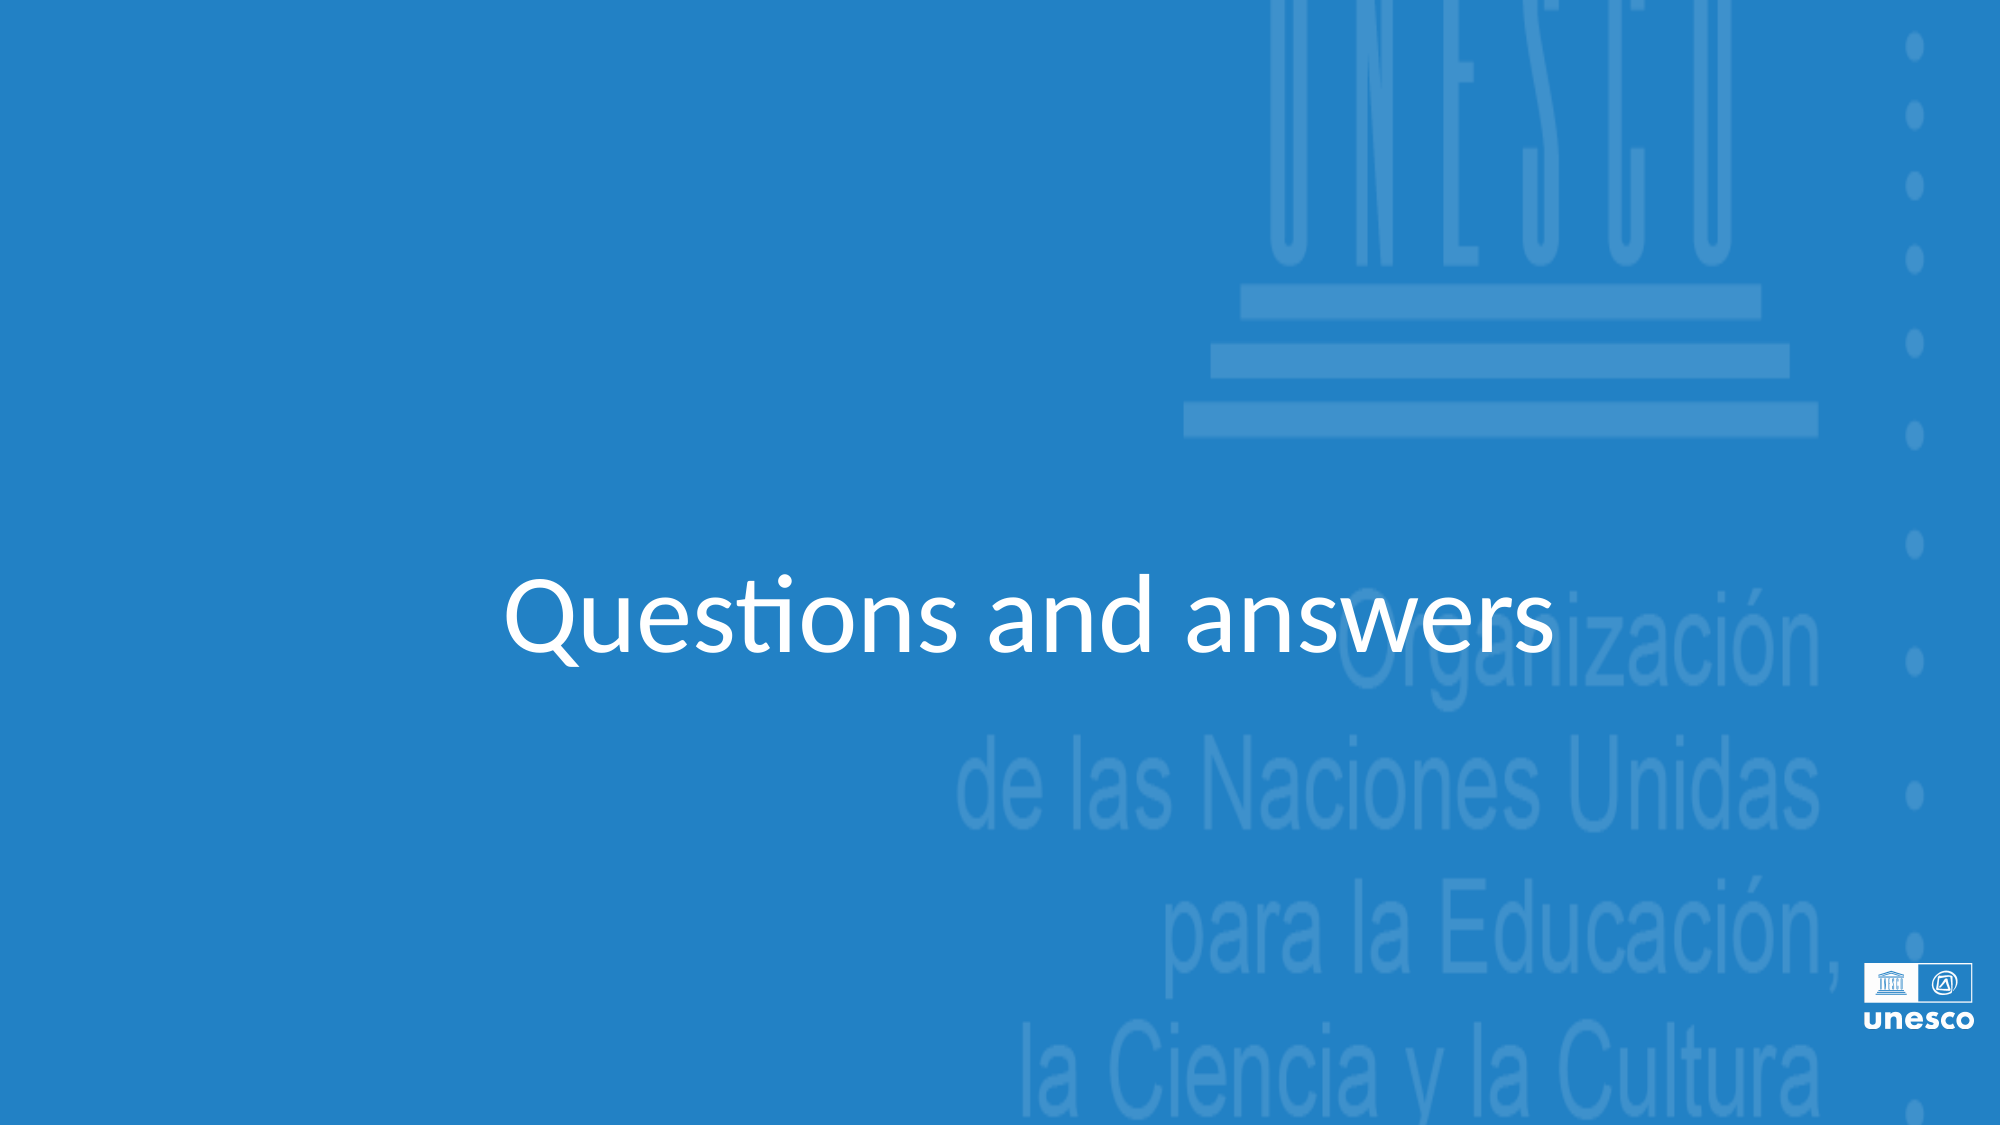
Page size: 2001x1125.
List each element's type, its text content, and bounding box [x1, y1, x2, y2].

text_box Questions and answers [260, 532, 1799, 683]
picture [1864, 963, 1974, 1030]
